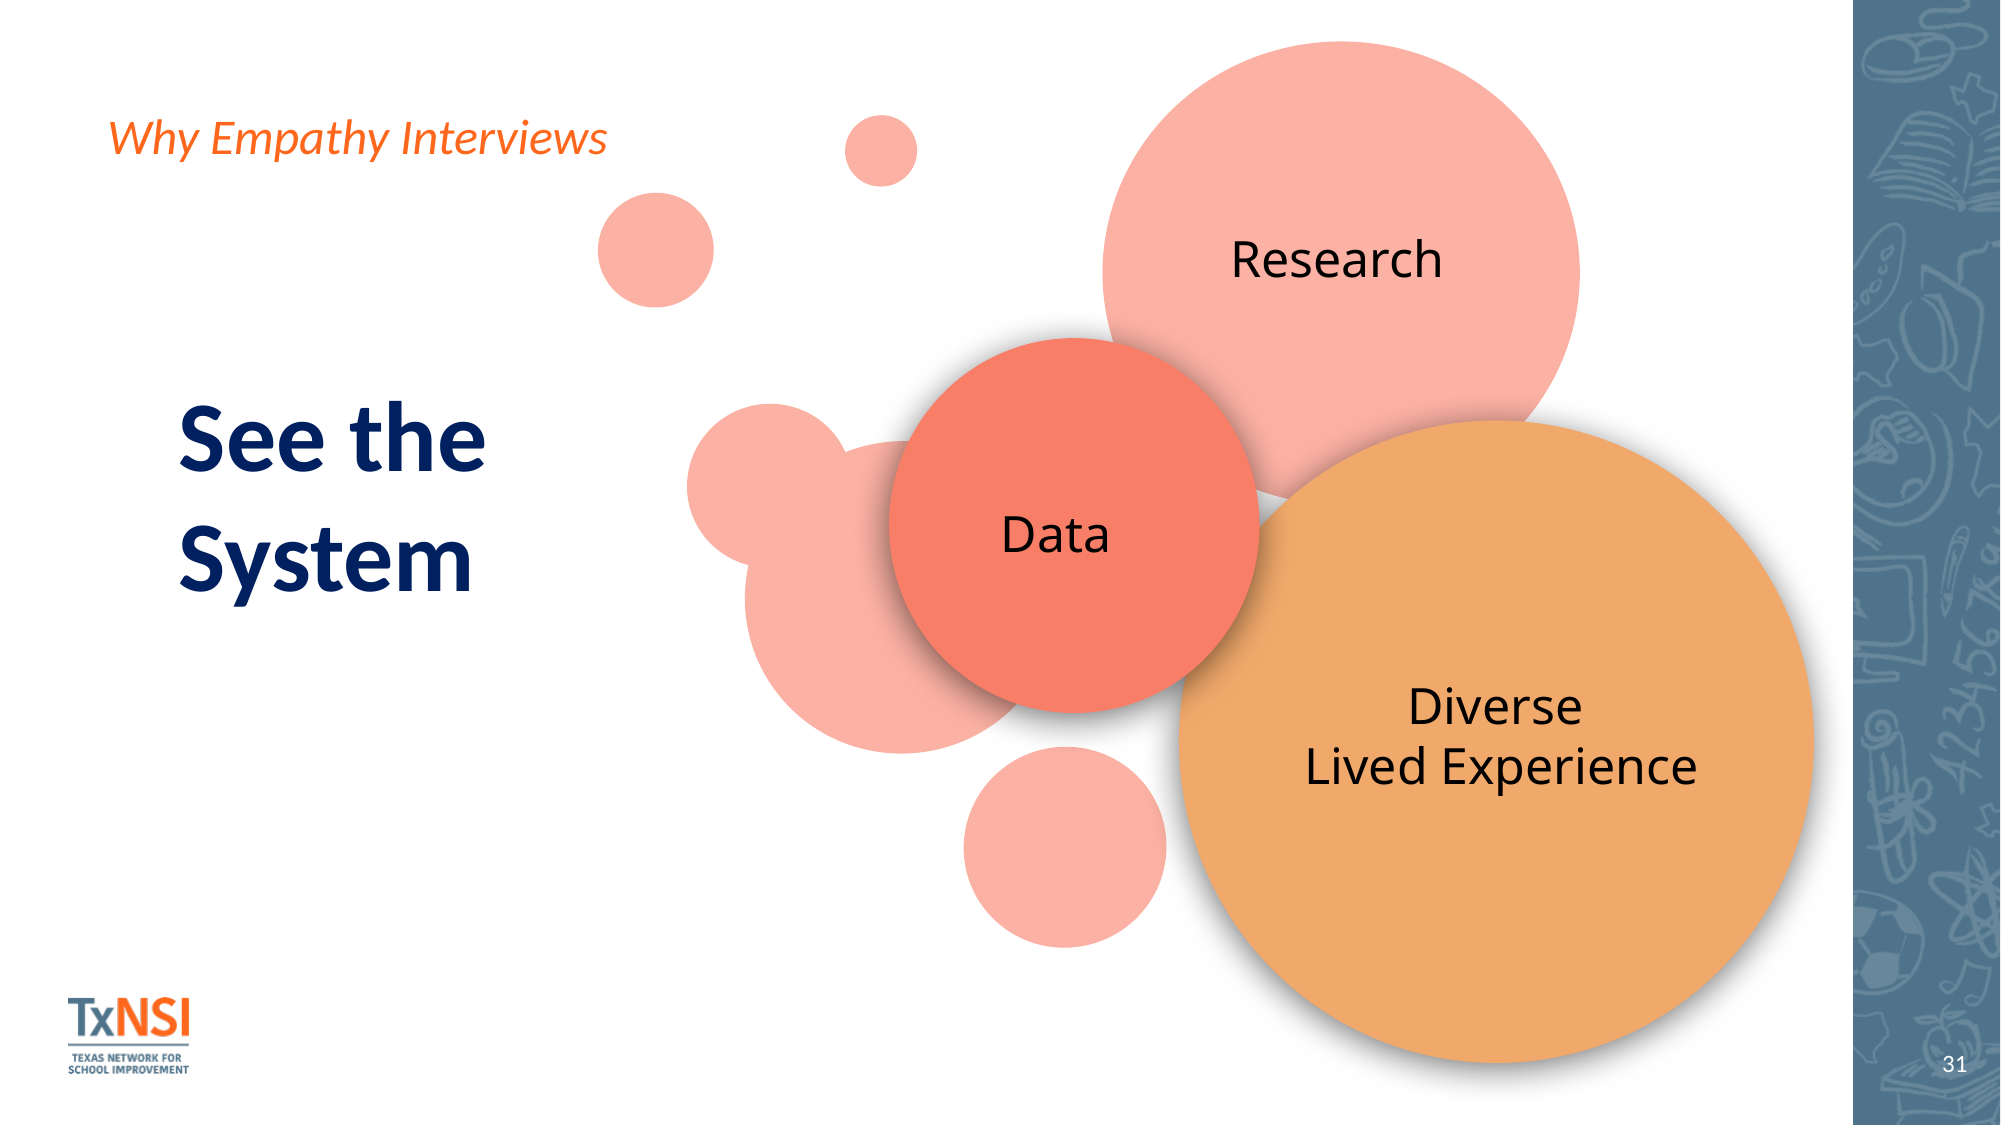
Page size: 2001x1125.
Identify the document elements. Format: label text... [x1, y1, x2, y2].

slide_number 31 [1830, 1019, 1983, 1106]
text_box Why Empathy Interviews [46, 97, 582, 172]
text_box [582, 41, 1815, 1063]
picture [68, 997, 189, 1074]
text_box See the System [159, 351, 561, 680]
